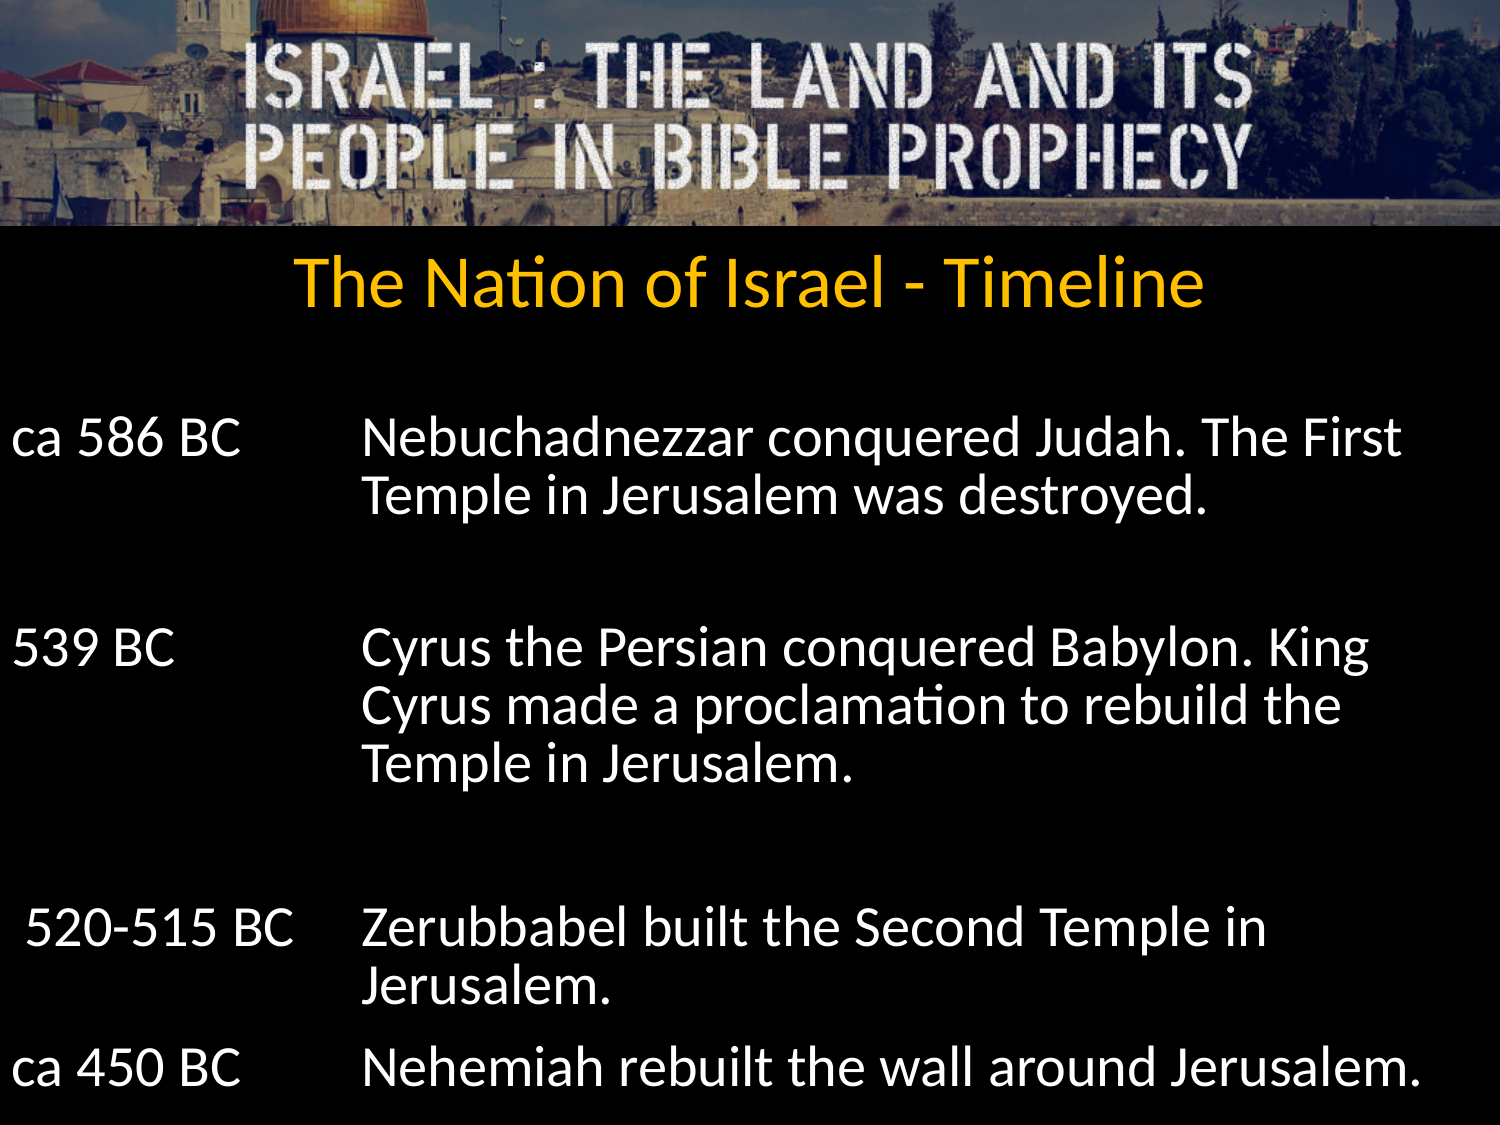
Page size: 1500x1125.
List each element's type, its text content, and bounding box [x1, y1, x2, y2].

table_cell 539 BC [1, 623, 349, 902]
table_cell Zerubbabel built the Second Temple in Jerusalem. [351, 903, 1499, 1042]
table_header Nebuchadnezzar conquered Judah. The First Temple in Jerusalem was destroyed. [351, 413, 1499, 622]
picture [0, 0, 1500, 224]
table_cell ca 450 BC [1, 1043, 349, 1112]
table_cell 520-515 BC [1, 903, 349, 1042]
table_header ca 586 BC [1, 413, 349, 622]
text_box The Nation of Israel - Timeline [0, 224, 1500, 330]
table_cell Nehemiah rebuilt the wall around Jerusalem. [351, 1043, 1499, 1112]
table_cell Cyrus the Persian conquered Babylon. King Cyrus made a proclamation to rebuild the Temple in Jerusalem. [351, 623, 1499, 902]
